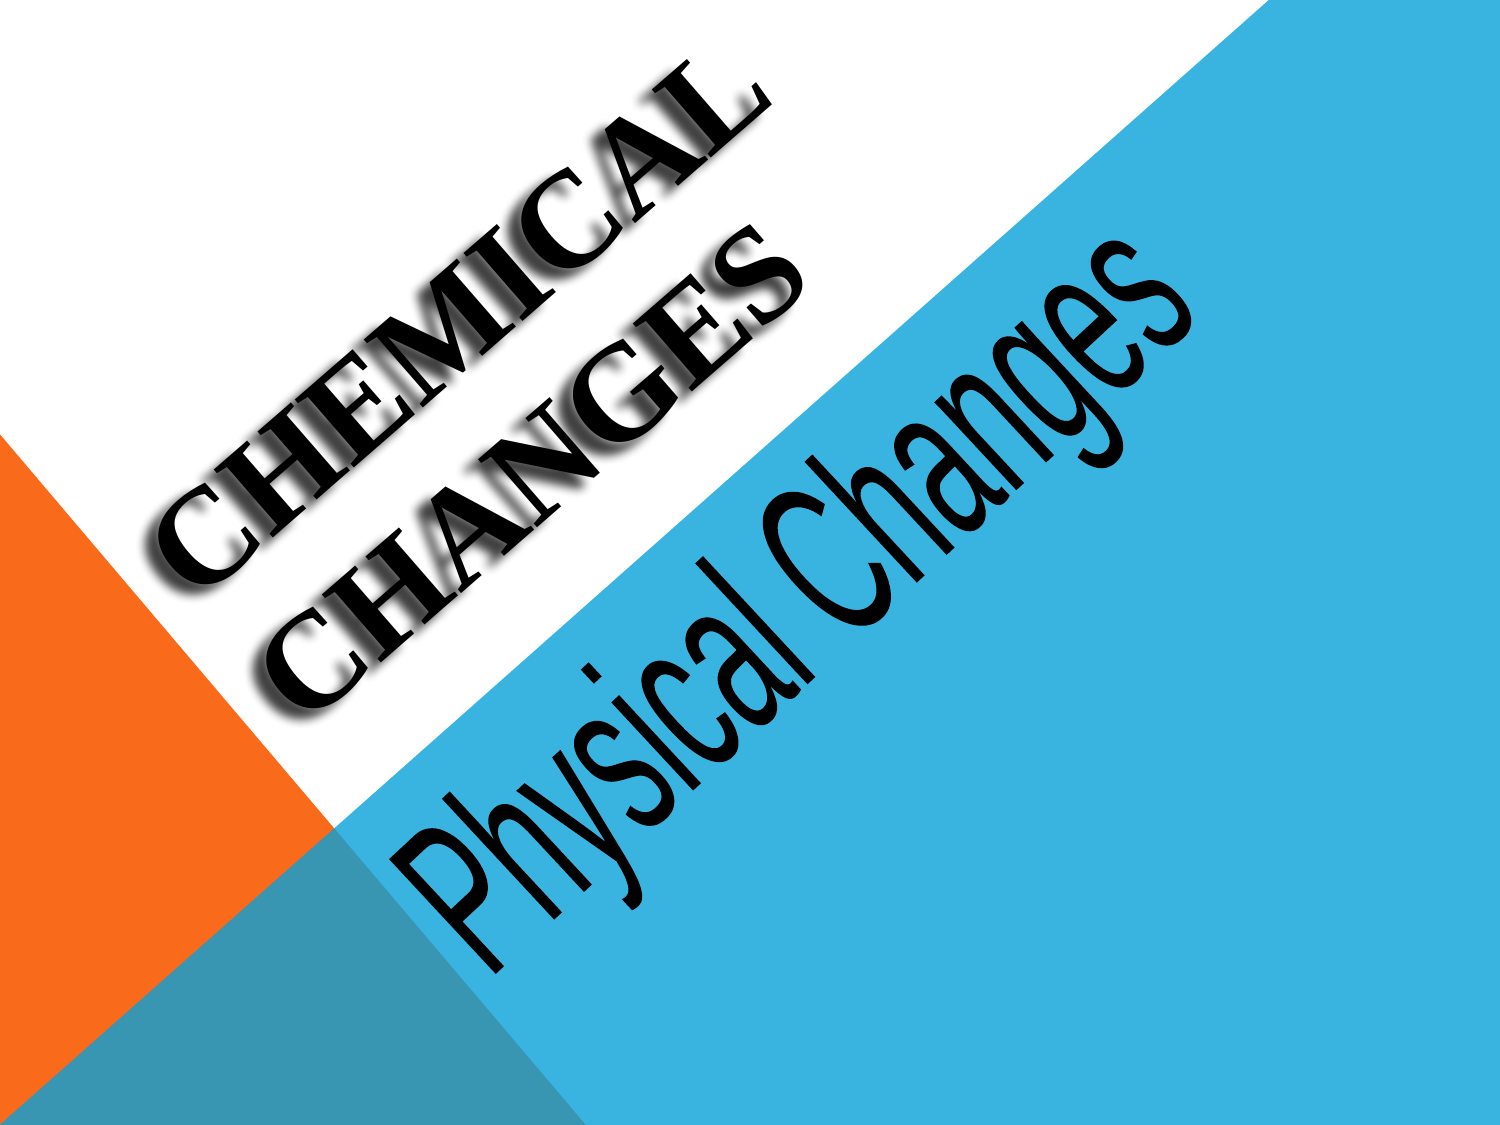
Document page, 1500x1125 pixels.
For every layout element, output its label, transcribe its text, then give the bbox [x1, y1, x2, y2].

title Chemical Changes [182, 4, 1012, 762]
